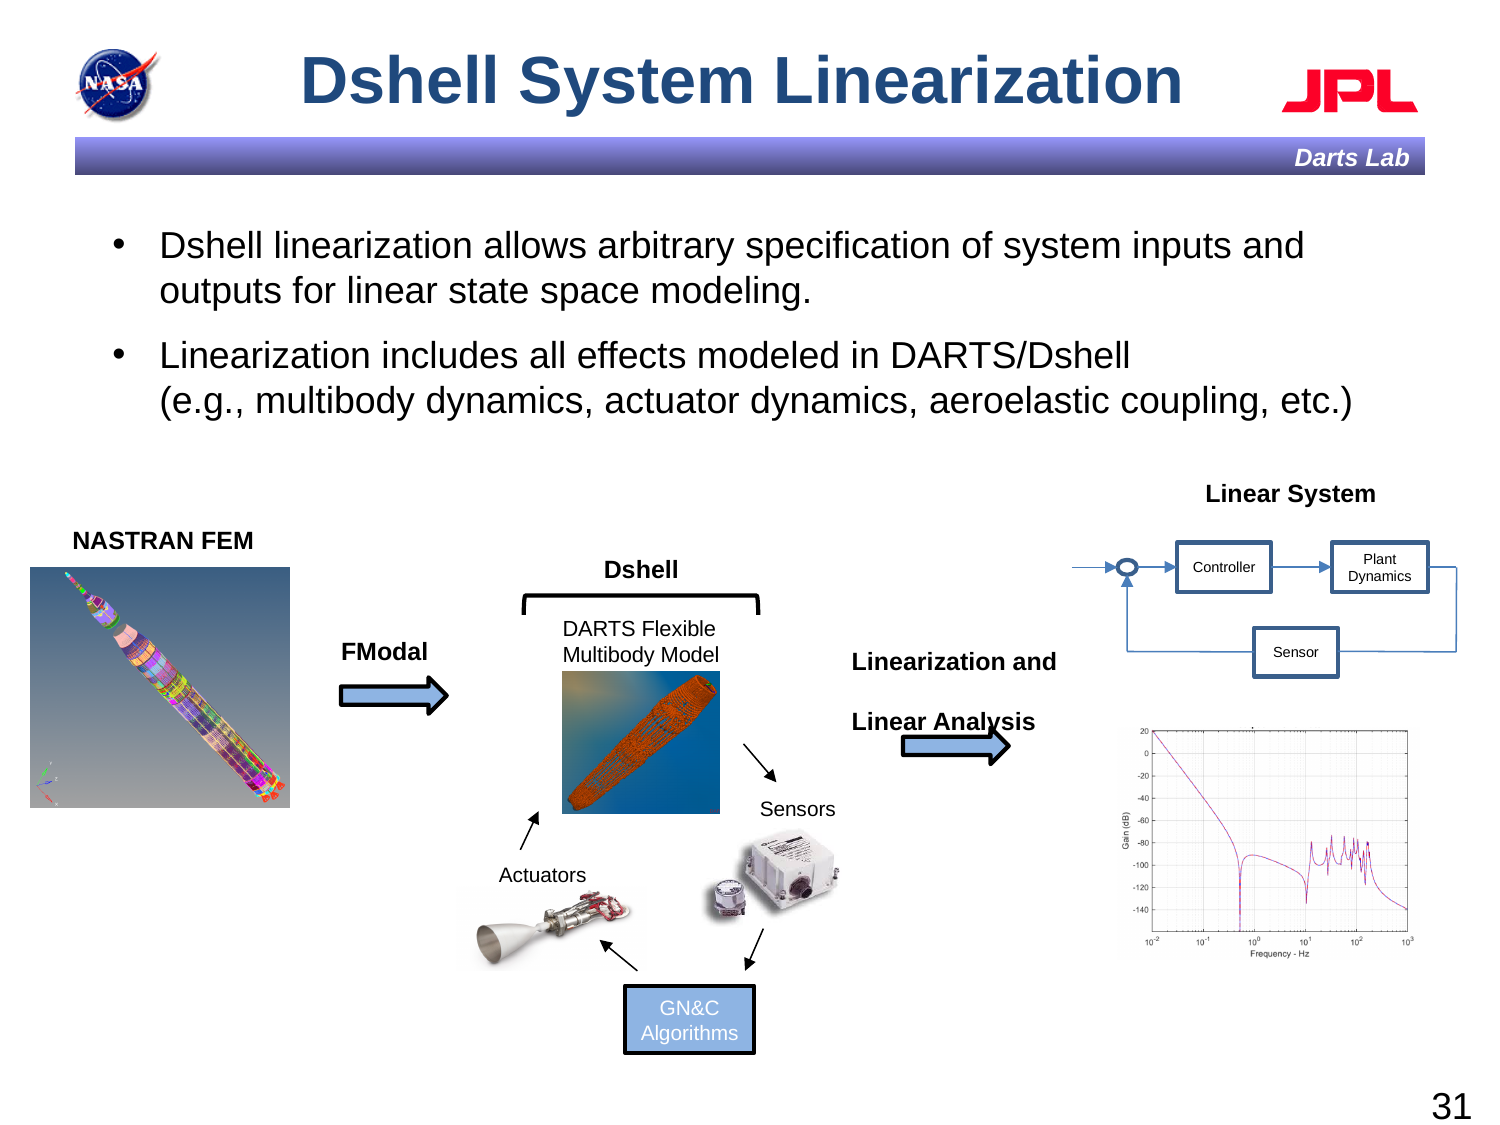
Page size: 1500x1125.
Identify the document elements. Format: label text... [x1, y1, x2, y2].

text_box 31 [1175, 1074, 1488, 1125]
text_box FModal [326, 628, 451, 673]
text_box [900, 743, 1011, 767]
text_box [456, 607, 867, 1054]
text_box [523, 594, 759, 605]
picture [1117, 727, 1420, 960]
text_box NASTRAN FEM [57, 517, 318, 562]
text_box Dshell linearization allows arbitrary specification of system inputs and outputs for linear state space modeling. Linearization includes all effects modeled in DARTS/Dshell (e.g., multibody dynamics, actuator dynamics, aeroelastic coupling, etc.) [97, 213, 1429, 412]
title Dshell System Linearization [68, 37, 1418, 127]
text_box [338, 675, 449, 716]
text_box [1071, 542, 1457, 677]
text_box Linear System [1190, 469, 1397, 515]
text_box Dshell [589, 546, 741, 591]
text_box Linearization and Linear Analysis [871, 638, 1079, 743]
picture [29, 566, 290, 808]
